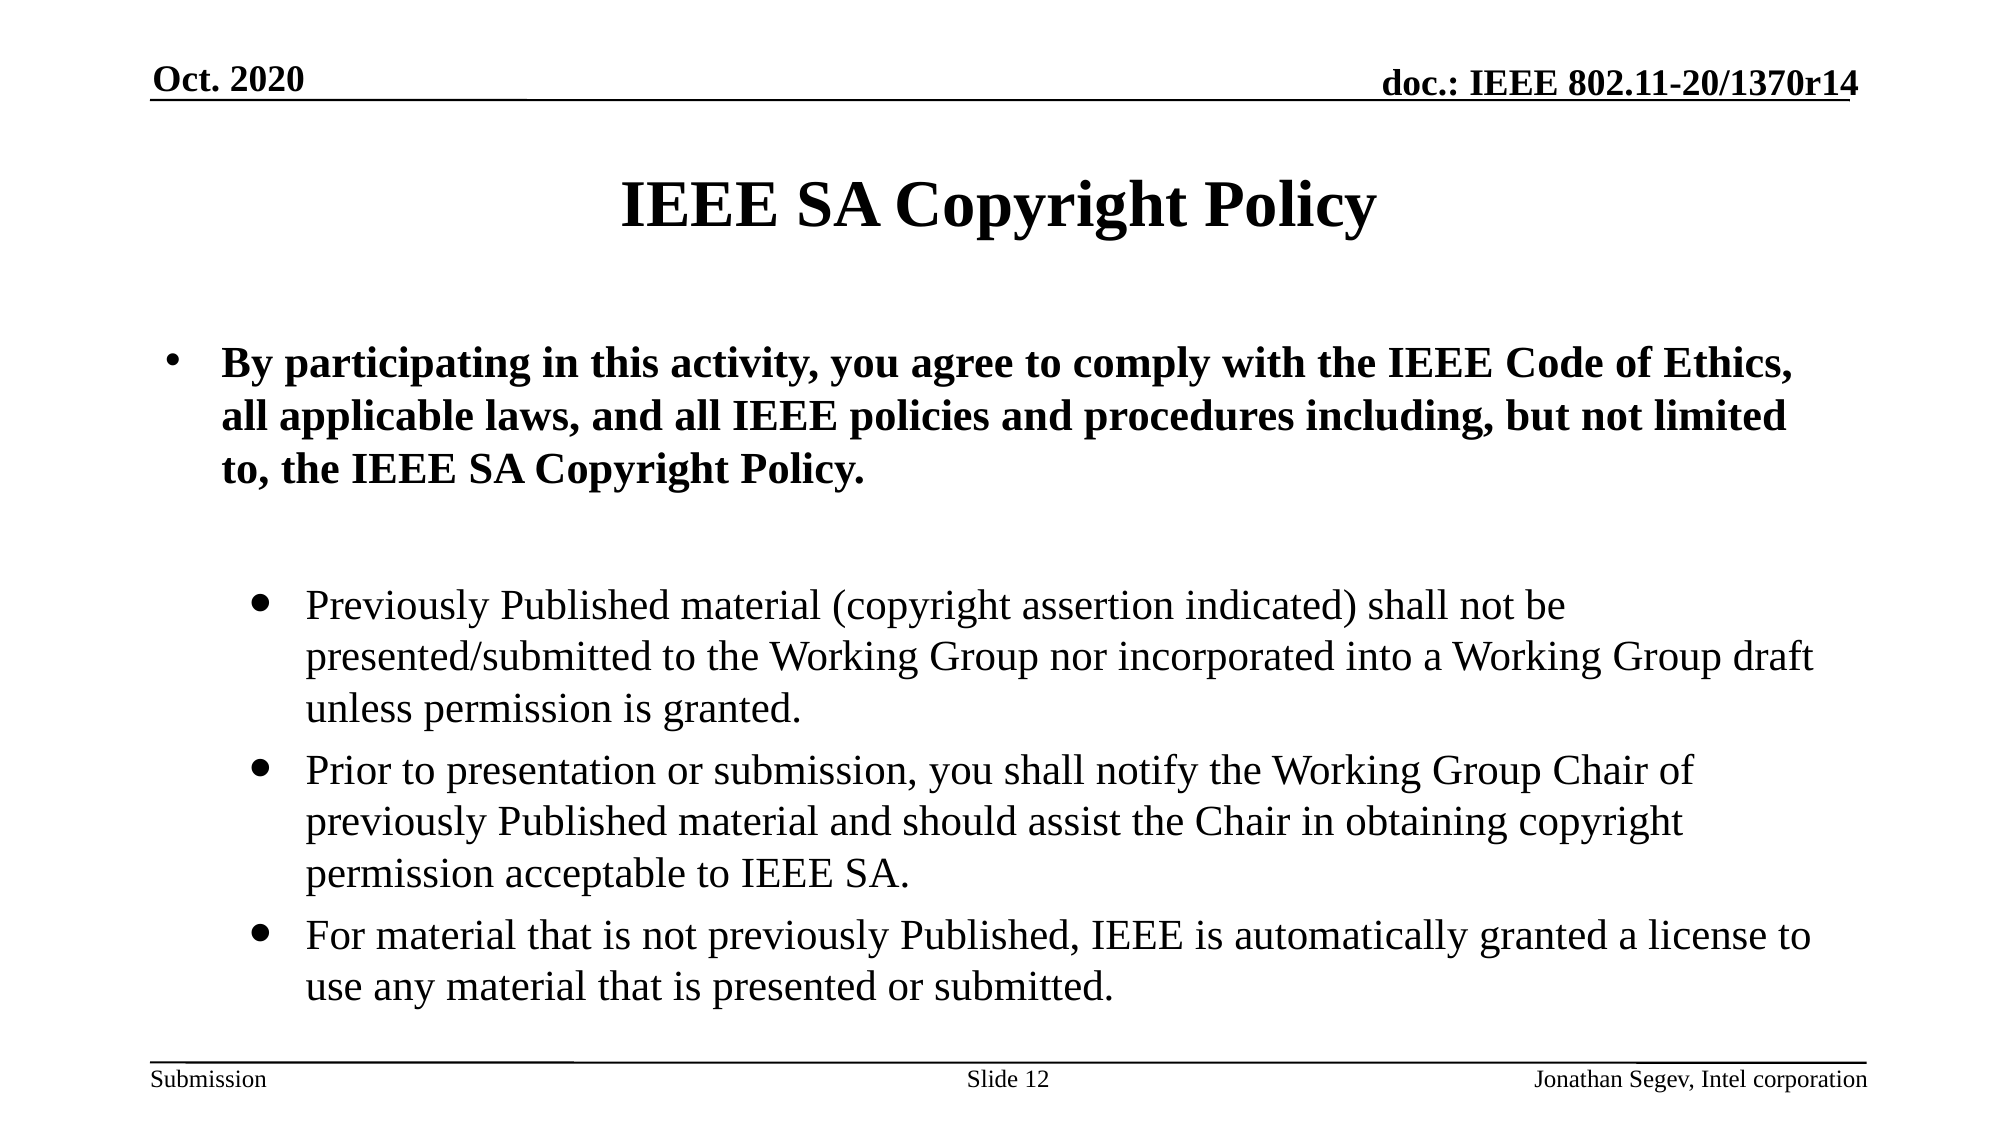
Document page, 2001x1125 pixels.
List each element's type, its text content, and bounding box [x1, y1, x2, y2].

title IEEE SA Copyright Policy [149, 112, 1850, 288]
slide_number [152, 54, 563, 100]
list By participating in this activity, you agree to comply with the IEEE Code of Ethics, all applicable laws, and all IEEE policies and procedures including, but not limited to, the IEEE SA Copyright Policy. Previously Published material (copyright assertion indicated) shall not be presented/submitted to the Working Group nor incorporated into a Working Group draft unless permission is granted. Prior to presentation or submission, you shall notify the Working Group Chair of previously Published material and should assist the Chair in obtaining copyright permission acceptable to IEEE SA. For material that is not previously Published, IEEE is automatically granted a license to use any material that is presented or submitted. [149, 324, 1850, 1000]
slide_number Slide 12 [950, 1061, 1067, 1123]
footer Jonathan Segev, Intel corporation [1171, 1061, 1869, 1093]
